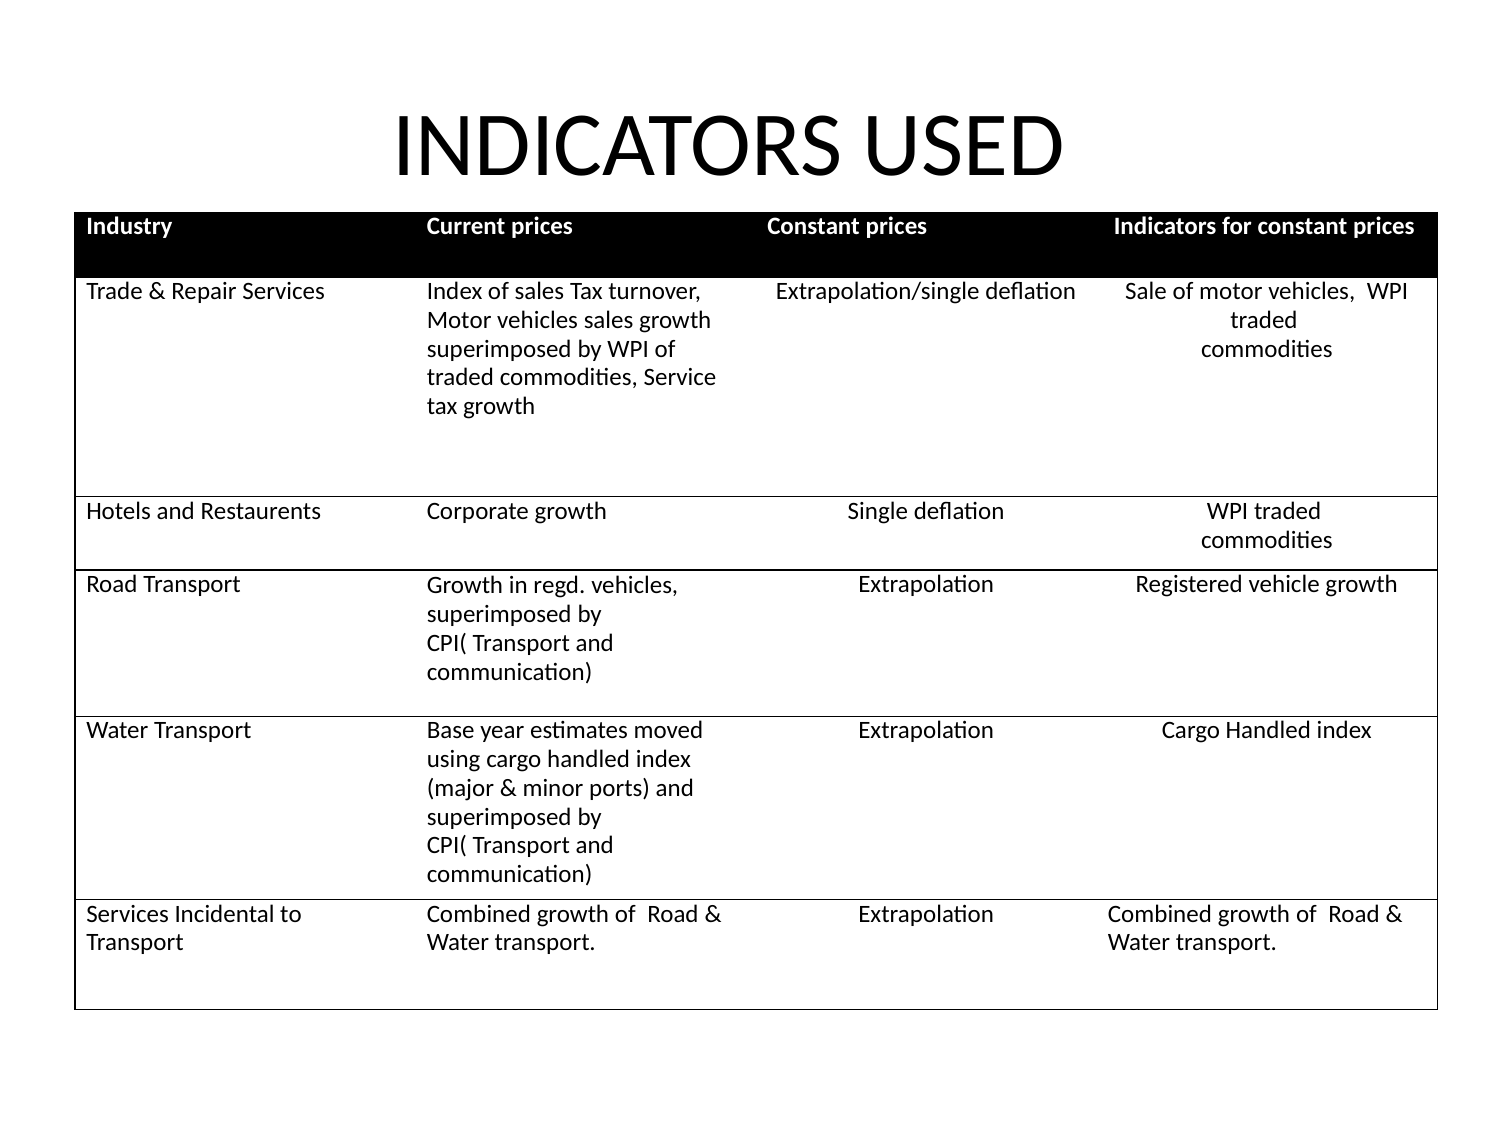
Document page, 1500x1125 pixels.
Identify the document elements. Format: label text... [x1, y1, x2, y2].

table_cell Water Transport [76, 717, 416, 899]
table_cell Cargo Handled index [1097, 717, 1437, 899]
table_cell Extrapolation [756, 717, 1097, 899]
table_cell Registered vehicle growth [1097, 571, 1437, 716]
table_cell Extrapolation [756, 900, 1097, 1009]
table_cell Base year estimates moved using cargo handled index (major & minor ports) and superimposed by CPI( Transport and communication) [416, 717, 756, 899]
table_header Constant prices [756, 213, 1097, 276]
table_cell Single deflation [756, 497, 1097, 569]
table_cell Services Incidental to Transport [76, 900, 416, 1009]
table_cell Trade & Repair Services [76, 278, 416, 496]
table_header Indicators for constant prices [1097, 213, 1437, 276]
table_cell Growth in regd. vehicles, superimposed by CPI( Transport and communication) [416, 571, 756, 716]
table_cell Combined growth of Road & Water transport. [1097, 900, 1437, 1009]
table_cell Corporate growth [416, 497, 756, 569]
table_cell Index of sales Tax turnover, Motor vehicles sales growth superimposed by WPI of traded commodities, Service tax growth [416, 278, 756, 496]
title INDICATORS USED [75, 45, 1425, 212]
table_cell Extrapolation/single deflation [756, 278, 1097, 496]
table_header Industry [76, 213, 416, 276]
table_cell Combined growth of Road & Water transport. [416, 900, 756, 1009]
table_cell Sale of motor vehicles, WPI traded commodities [1097, 278, 1437, 496]
table_header Current prices [416, 213, 756, 276]
table_cell Road Transport [76, 571, 416, 716]
table_cell Extrapolation [756, 571, 1097, 716]
table_cell WPI traded commodities [1097, 497, 1437, 569]
table_cell Hotels and Restaurents [76, 497, 416, 569]
